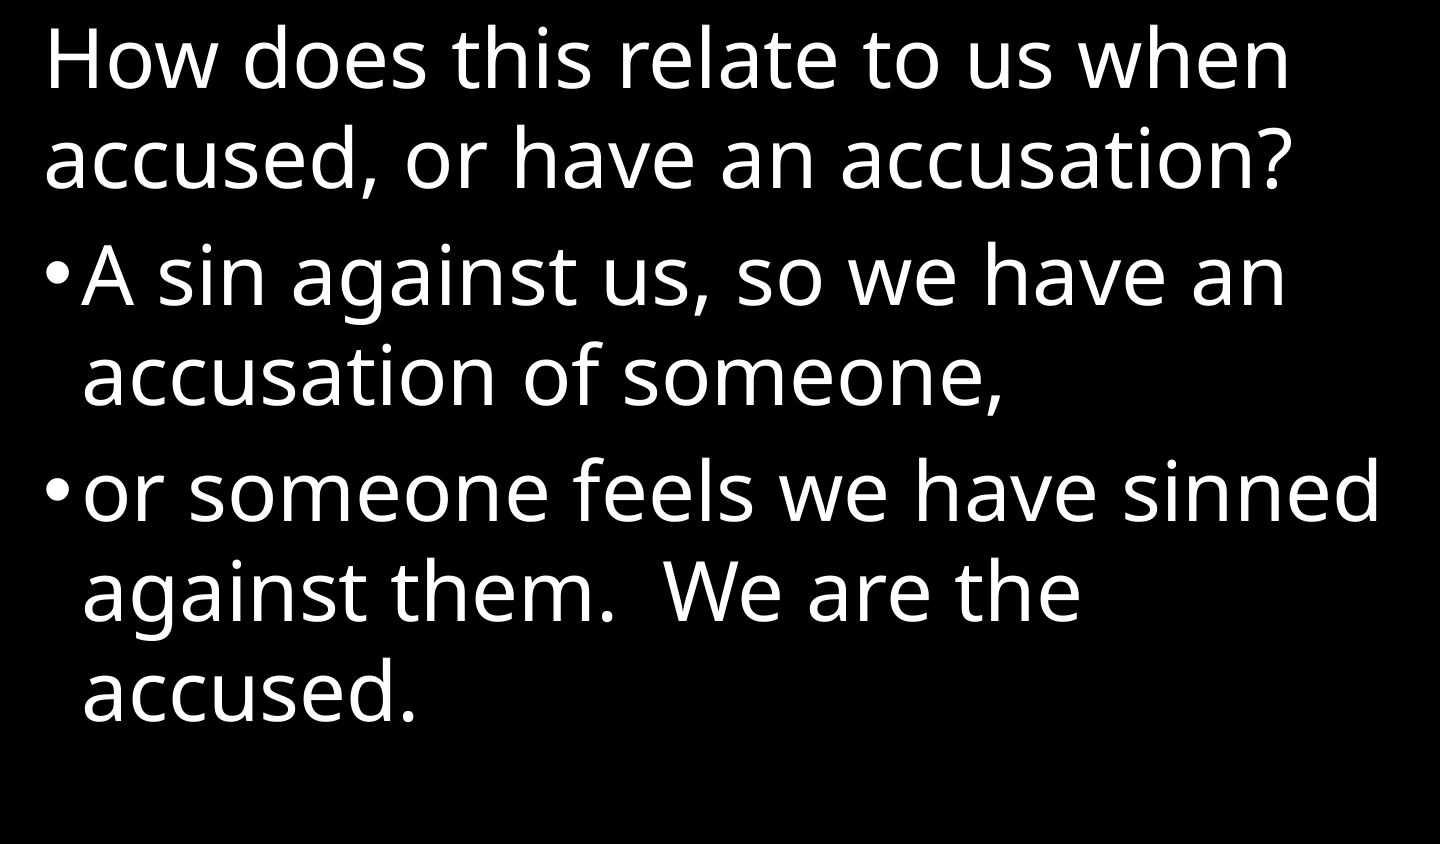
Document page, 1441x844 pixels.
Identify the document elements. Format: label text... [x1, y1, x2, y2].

subtitle How does this relate to us when accused, or have an accusation? A sin against us, so we have an accusation of someone, or someone feels we have sinned against them. We are the accused. [32, 0, 1408, 844]
